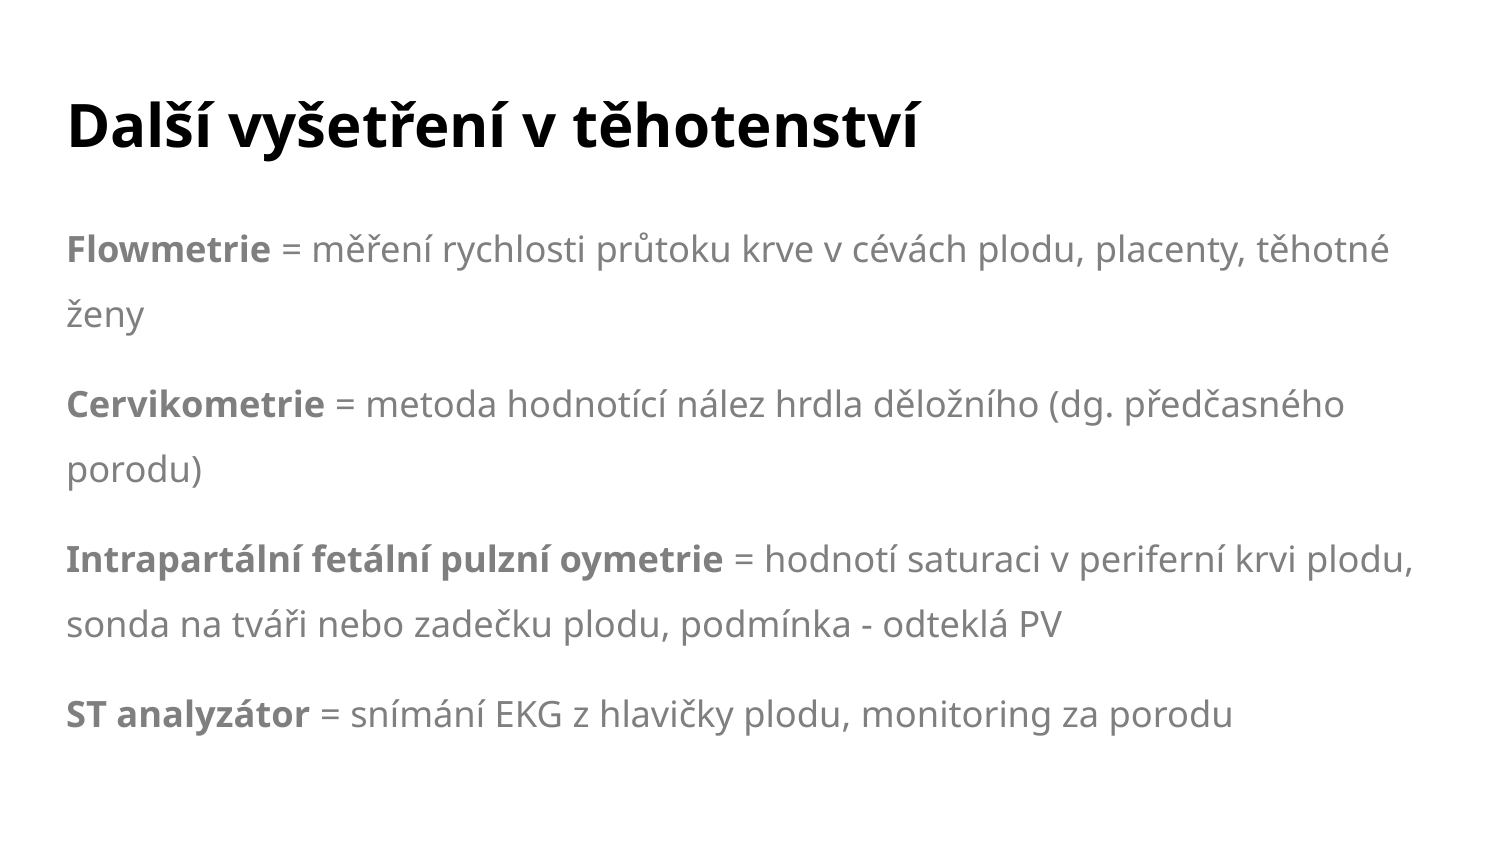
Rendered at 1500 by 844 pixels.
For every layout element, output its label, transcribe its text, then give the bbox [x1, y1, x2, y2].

list Flowmetrie = měření rychlosti průtoku krve v cévách plodu, placenty, těhotné ženy Cervikometrie = metoda hodnotící nález hrdla děložního (dg. předčasného porodu) Intrapartální fetální pulzní oymetrie = hodnotí saturaci v periferní krvi plodu, sonda na tváři nebo zadečku plodu, podmínka - odteklá PV ST analyzátor = snímání EKG z hlavičky plodu, monitoring za porodu [51, 189, 1449, 750]
title Další vyšetření v těhotenství [51, 72, 1449, 176]
